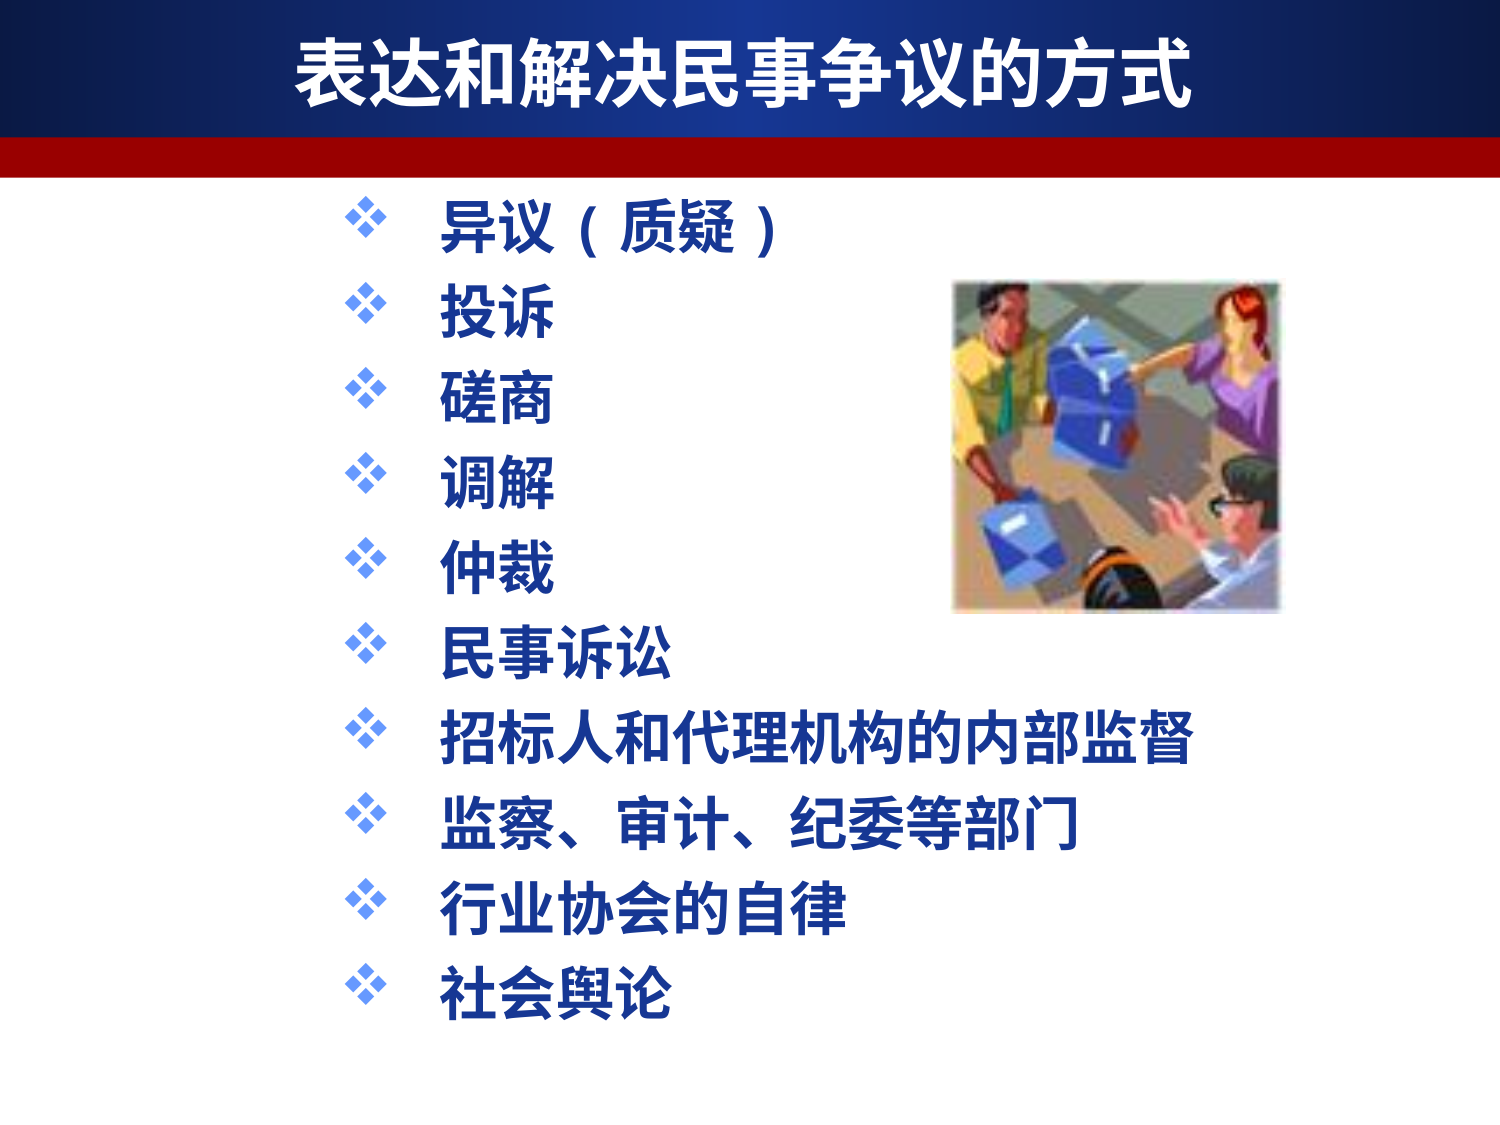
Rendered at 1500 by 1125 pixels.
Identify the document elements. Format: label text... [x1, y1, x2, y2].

title 表达和解决民事争议的方式 [49, 24, 1438, 118]
list 异议(质疑) 投诉 磋商 调解 仲裁 民事诉讼 招标人和代理机构的内部监督 监察、审计、纪委等部门 行业协会的自律 社会舆论 [324, 196, 1388, 847]
picture [950, 278, 1286, 615]
